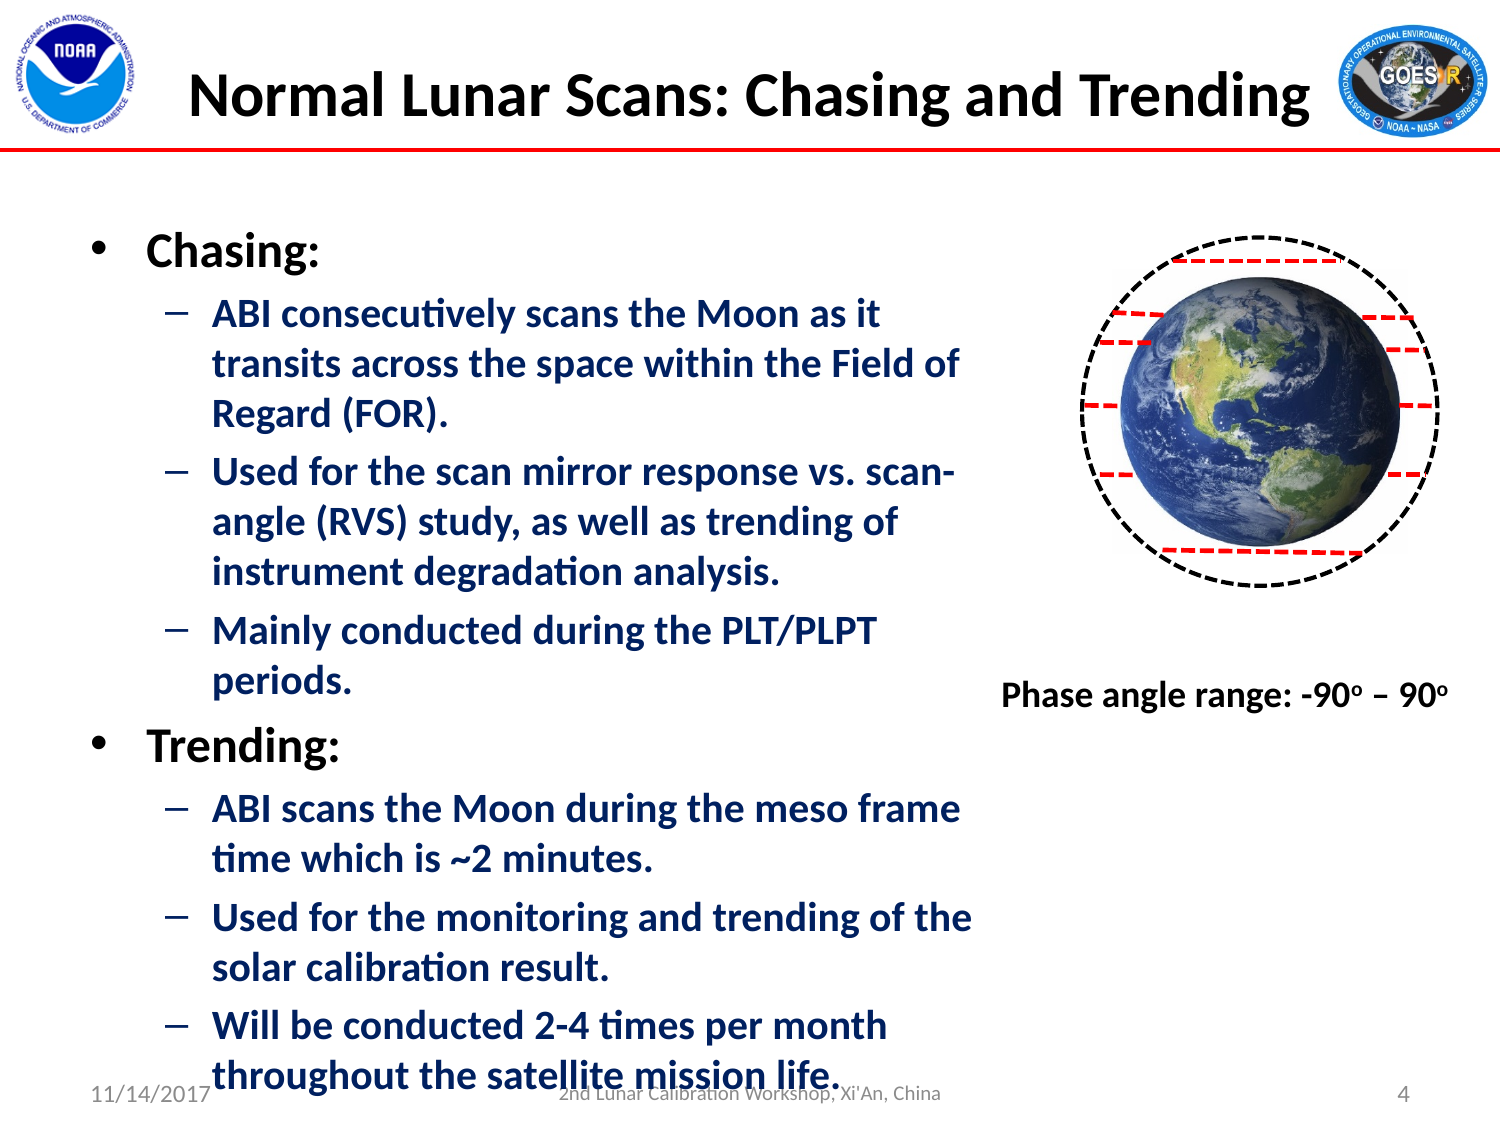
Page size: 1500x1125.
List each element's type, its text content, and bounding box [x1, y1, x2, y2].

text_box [1081, 237, 1438, 586]
footer 2nd Lunar Calibration Workshop, Xi'An, China [512, 1072, 988, 1113]
slide_number 4 [1074, 1072, 1425, 1113]
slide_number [75, 1072, 425, 1113]
title Normal Lunar Scans: Chasing and Trending [75, 45, 1425, 138]
list Chasing: ABI consecutively scans the Moon as it transits across the space within the Field of Regard (FOR). Used for the scan mirror response vs. scan-angle (RVS) study, as well as trending of instrument degradation analysis. Mainly conducted during the PLT/PLPT periods. Trending: ABI scans the Moon during the meso frame time which is ~2 minutes. Used for the monitoring and trending of the solar calibration result. Will be conducted 2-4 times per month throughout the satellite mission life. [75, 209, 1006, 1113]
text_box Phase angle range: -90o – 90o [986, 662, 1464, 723]
picture [1337, 24, 1488, 138]
picture [0, 0, 150, 150]
